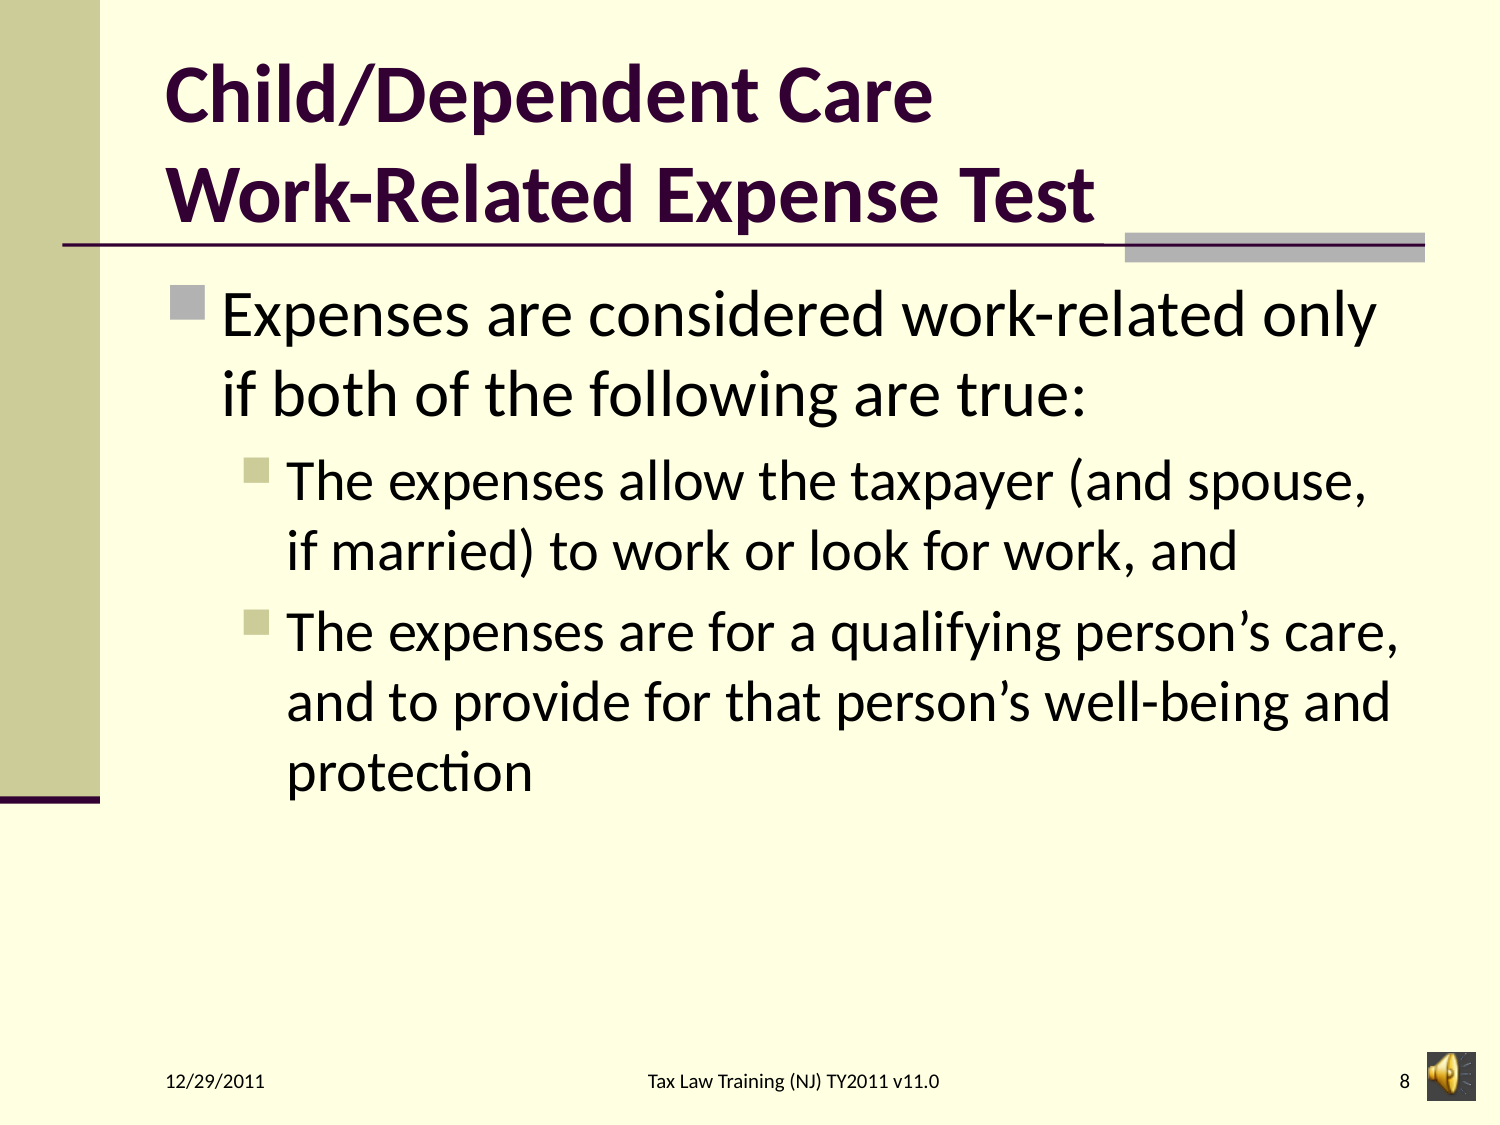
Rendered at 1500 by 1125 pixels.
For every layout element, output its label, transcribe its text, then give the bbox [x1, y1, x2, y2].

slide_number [149, 1050, 476, 1101]
title Child/Dependent Care Work-Related Expense Test [150, 45, 1425, 234]
slide_number 8 [1112, 1049, 1426, 1101]
picture [1426, 1051, 1477, 1102]
list Expenses are considered work-related only if both of the following are true: The expenses allow the taxpayer (and spouse, if married) to work or look for work, and The expenses are for a qualifying person’s care, and to provide for that person’s well-being and protection [150, 262, 1425, 1038]
footer Tax Law Training (NJ) TY2011 v11.0 [549, 1049, 1038, 1101]
